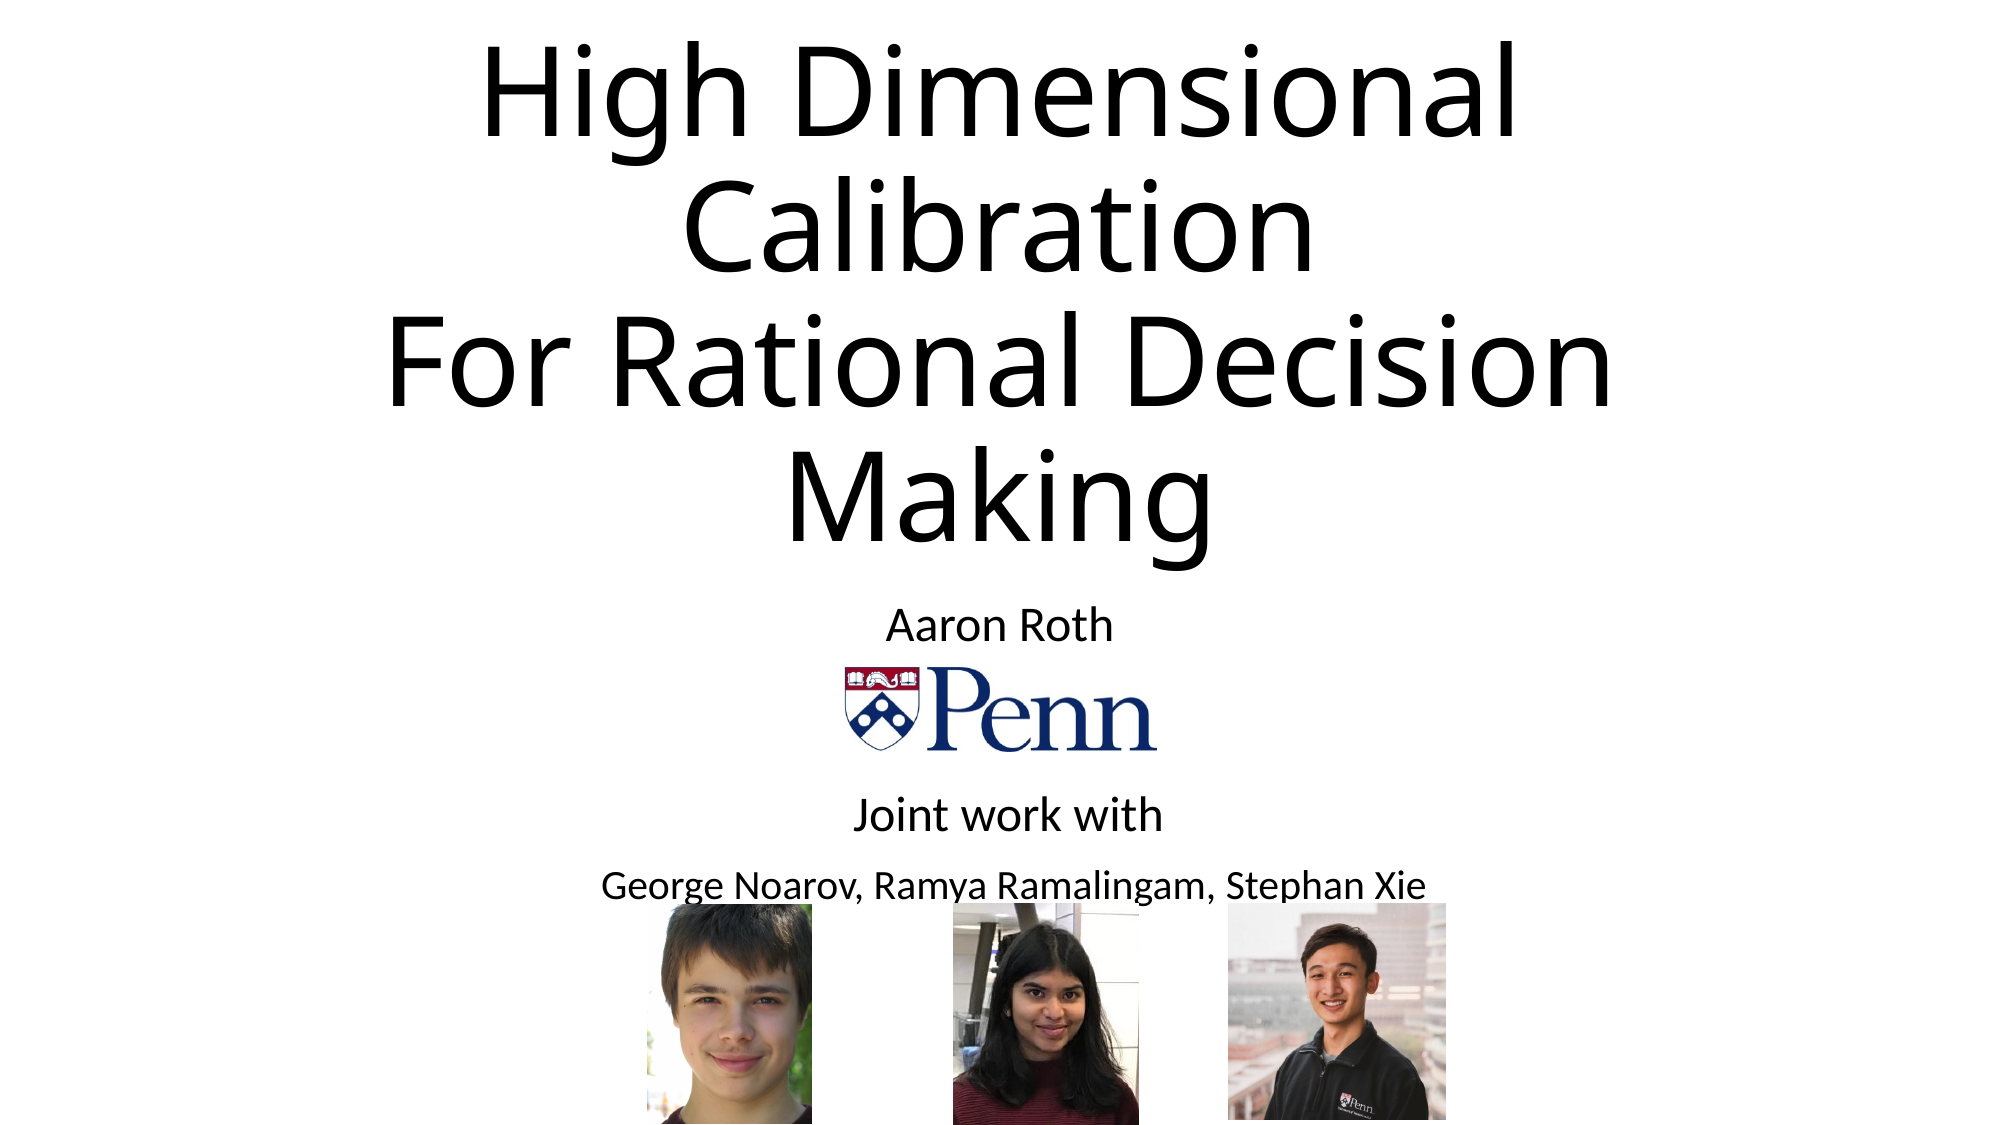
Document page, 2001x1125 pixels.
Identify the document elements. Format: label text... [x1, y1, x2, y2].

title High Dimensional Calibration For Rational Decision Making [249, 184, 1750, 576]
subtitle Aaron Roth [249, 590, 1750, 700]
picture [1228, 903, 1446, 1120]
picture [843, 665, 1157, 752]
picture [647, 904, 812, 1124]
picture [953, 902, 1139, 1125]
text_box Joint work with George Noarov, Ramya Ramalingam, Stephan Xie [35, 700, 1993, 1092]
